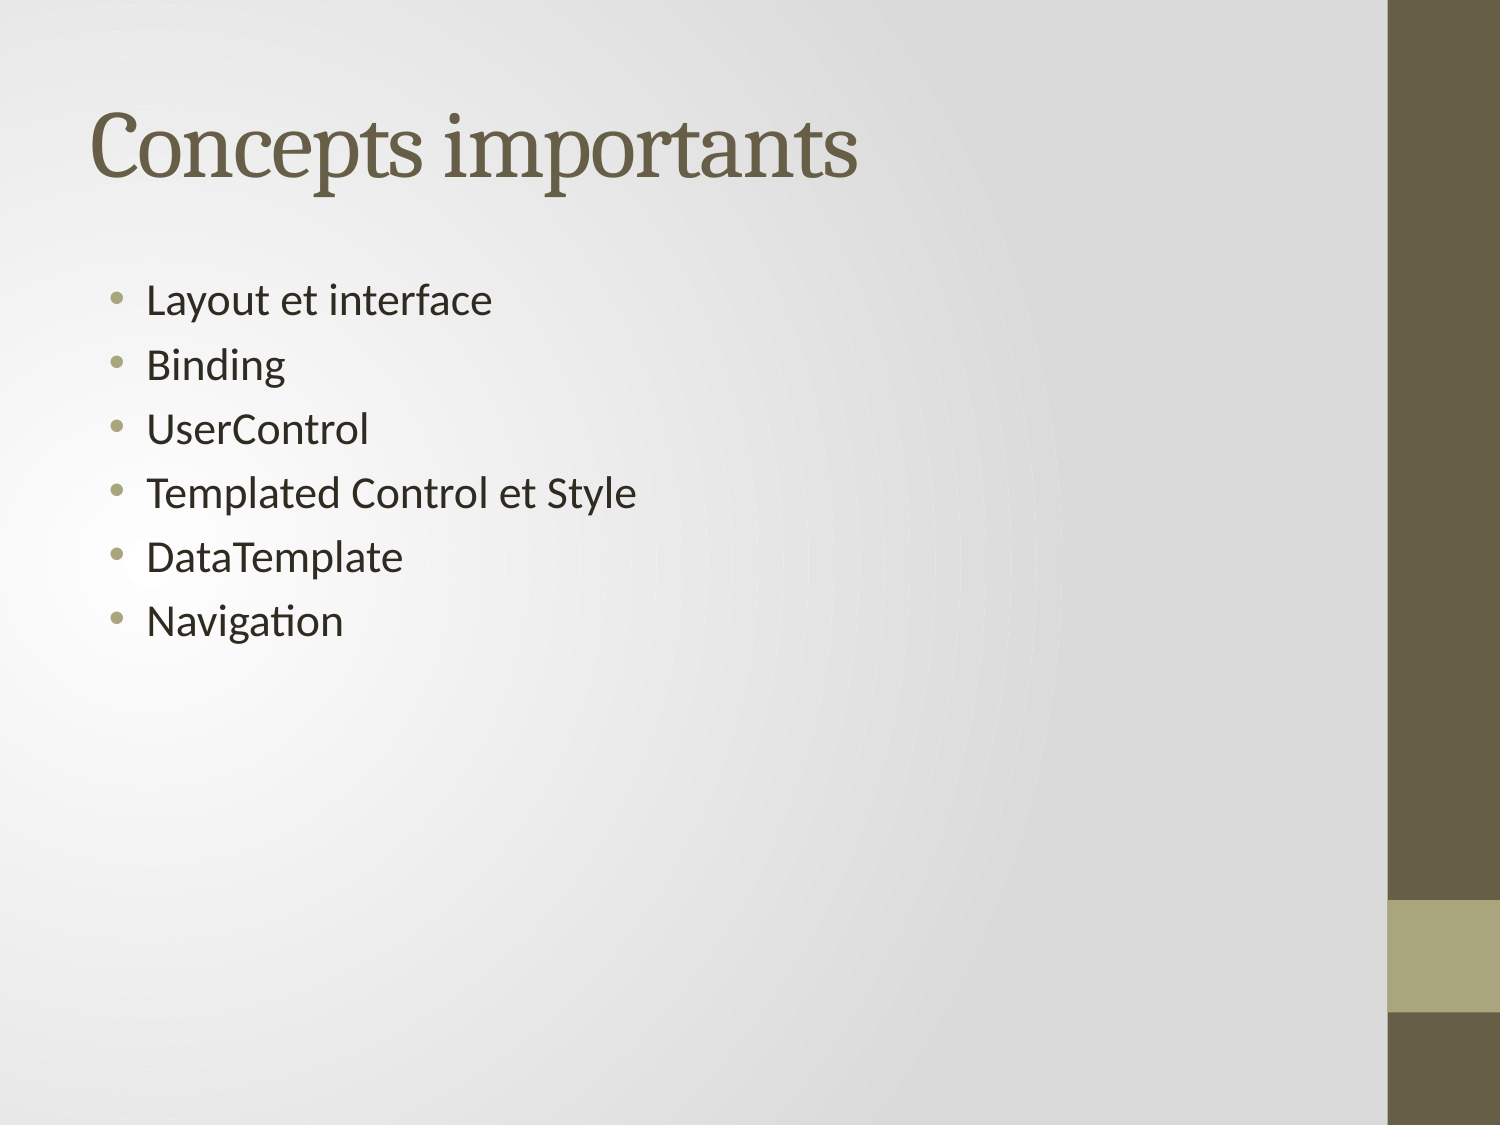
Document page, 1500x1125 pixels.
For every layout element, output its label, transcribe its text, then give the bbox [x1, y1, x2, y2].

list Layout et interface Binding UserControl Templated Control et Style DataTemplate Navigation [75, 262, 1325, 1050]
title Concepts importants [75, 45, 1325, 233]
